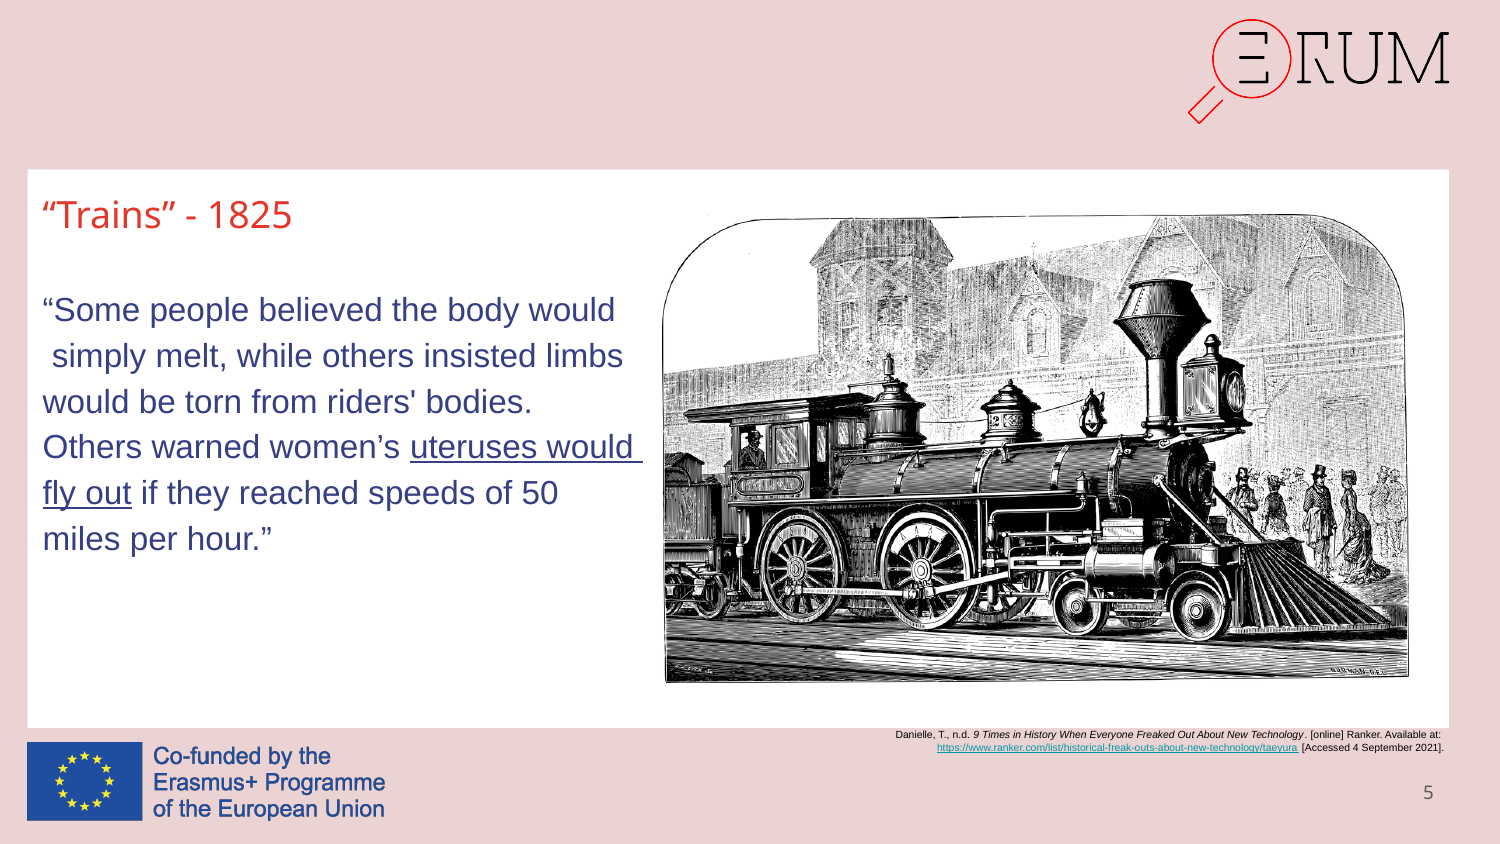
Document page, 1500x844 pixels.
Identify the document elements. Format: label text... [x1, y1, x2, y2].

picture [662, 214, 1409, 683]
picture [1136, 0, 1500, 137]
text_box Danielle, T., n.d. 9 Times in History When Everyone Freaked Out About New Technology. [online] Ranker. Available at: https://www.ranker.com/list/historical-freak-outs-about-new-technology/taeyura [Accessed 4 September 2021]. [841, 715, 1460, 766]
picture [27, 742, 385, 821]
slide_number 5 [1358, 766, 1449, 826]
list “Trains” - 1825 “Some people believed the body would simply melt, while others insisted limbs would be torn from riders' bodies. Others warned women’s uteruses would fly out if they reached speeds of 50 miles per hour.” [27, 169, 1449, 729]
